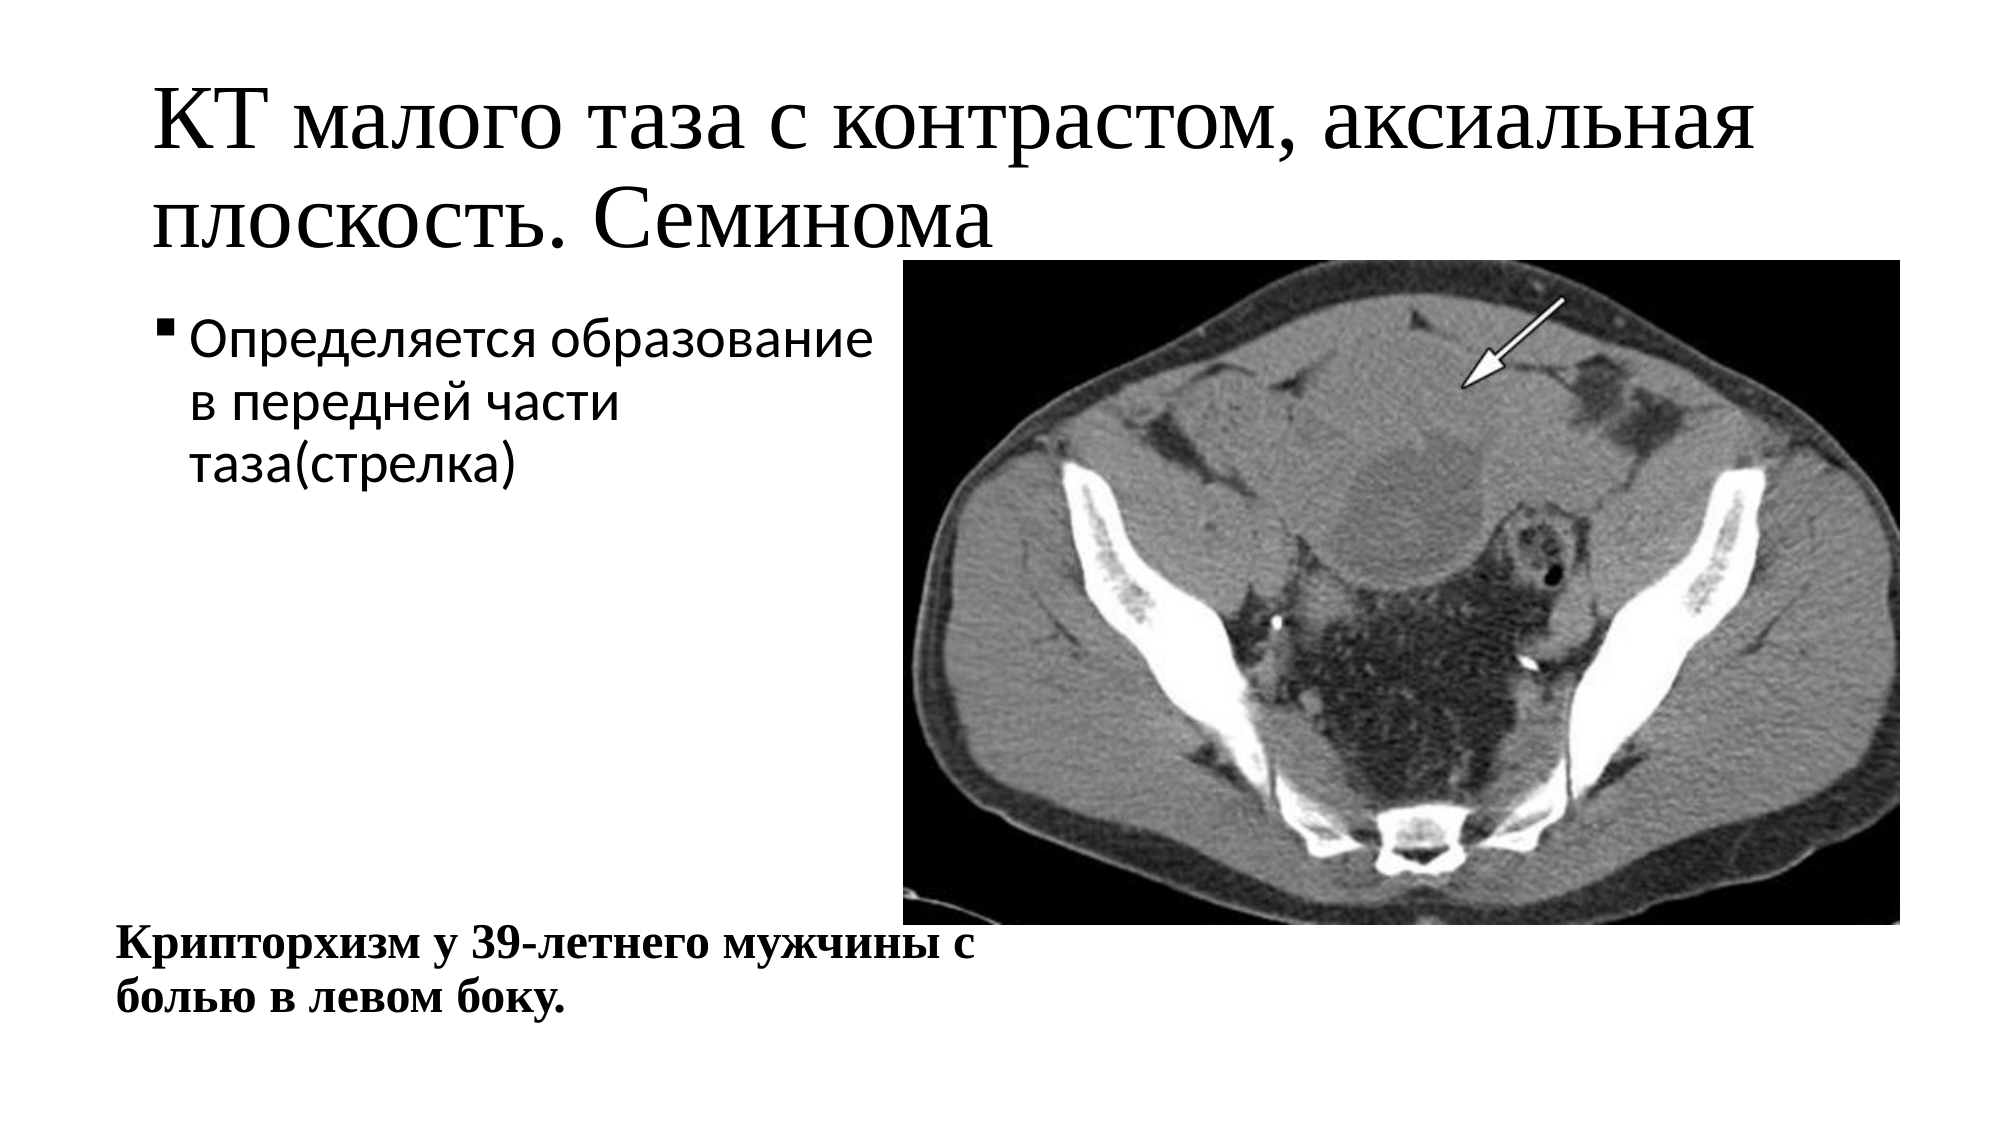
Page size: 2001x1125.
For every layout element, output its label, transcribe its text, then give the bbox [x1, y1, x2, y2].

title КТ малого таза с контрастом, аксиальная плоскость. Семинома [137, 59, 1948, 278]
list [902, 260, 1900, 925]
text_box Крипторхизм у 39-летнего мужчины с болью в левом боку. [100, 868, 1000, 1071]
text_box Определяется образование в передней части таза(стрелка) [137, 299, 921, 1014]
